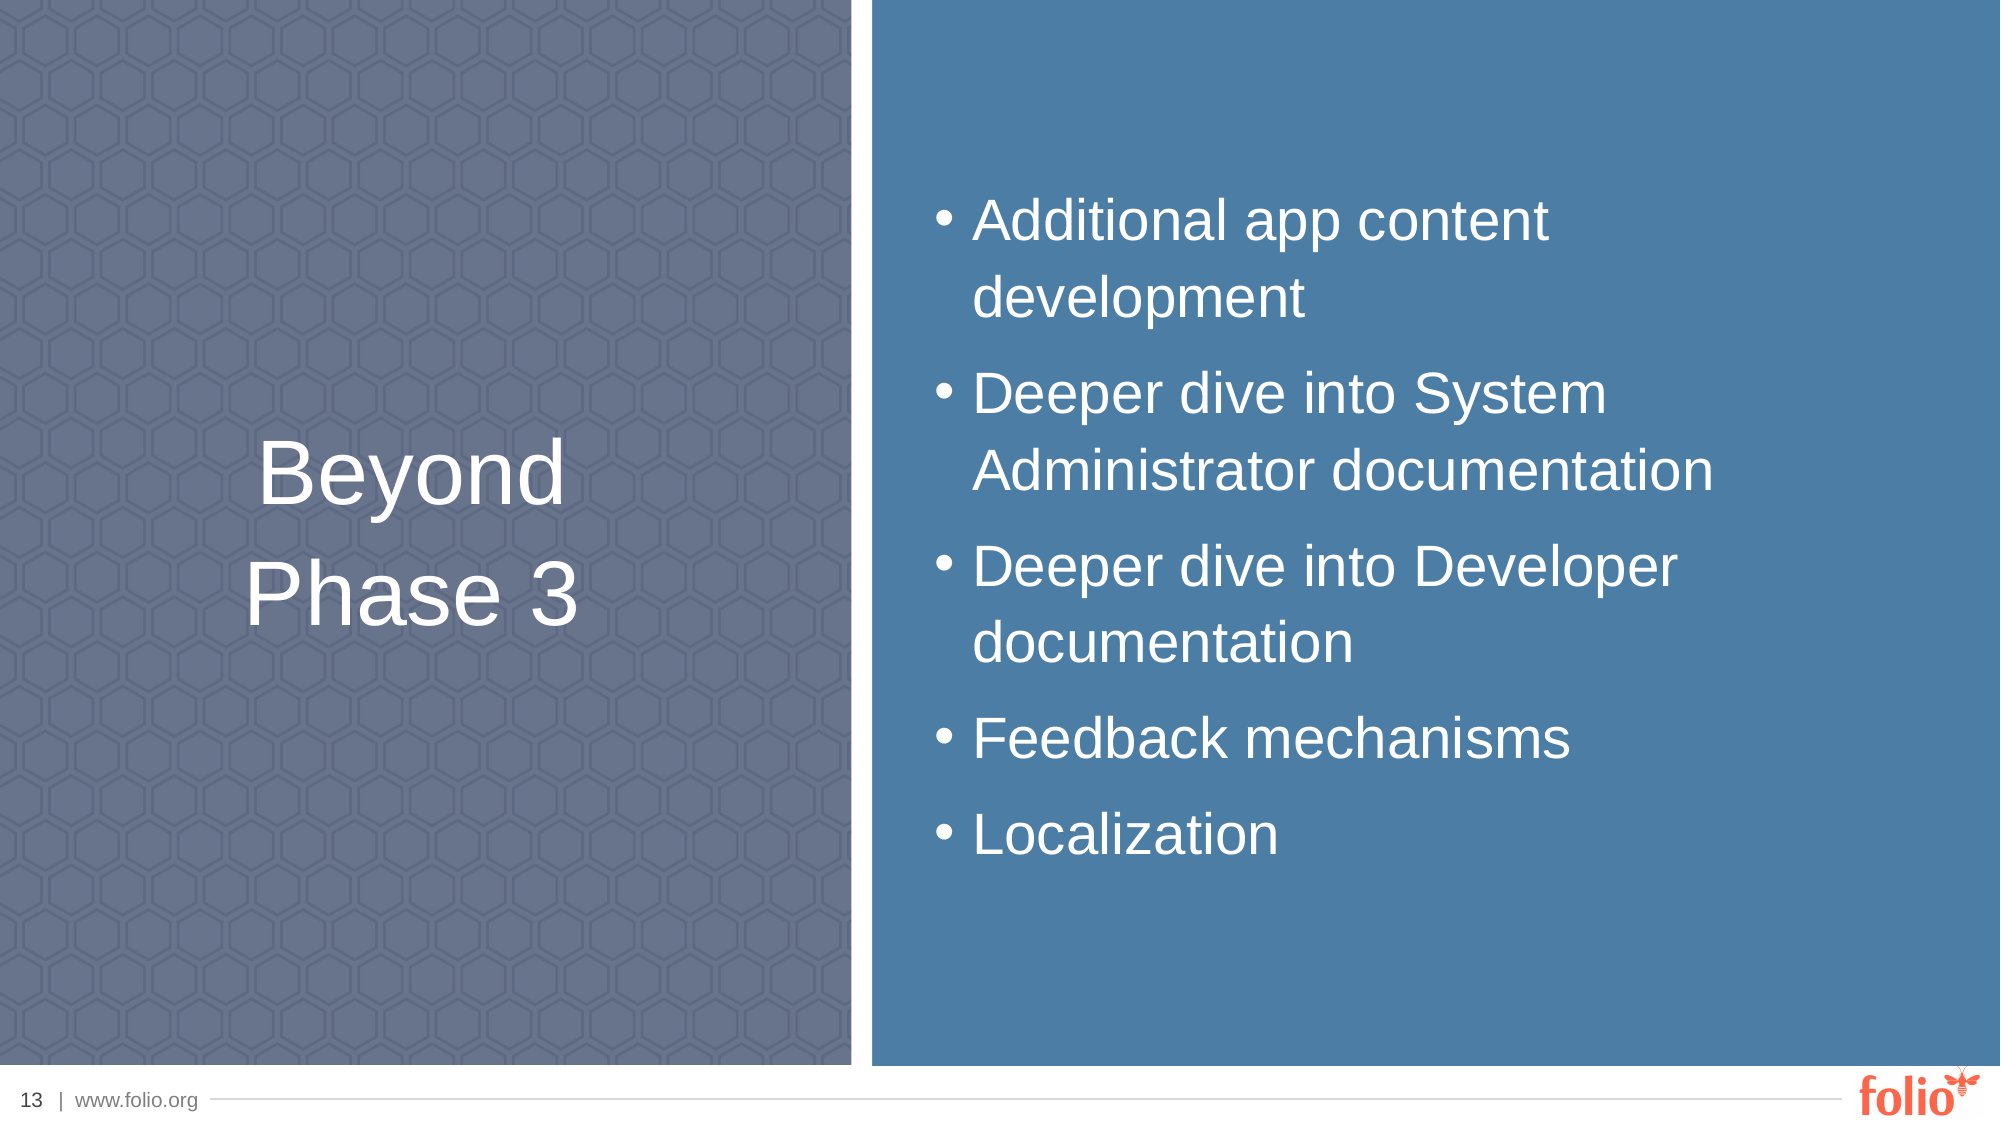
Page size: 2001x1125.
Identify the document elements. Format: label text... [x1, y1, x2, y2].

picture [0, 0, 851, 1065]
list Additional app content development Deeper dive into System Administrator documentation Deeper dive into Developer documentation Feedback mechanisms Localization [919, 167, 1874, 1034]
picture [1853, 1066, 1984, 1118]
text_box Beyond Phase 3 [131, 394, 693, 612]
